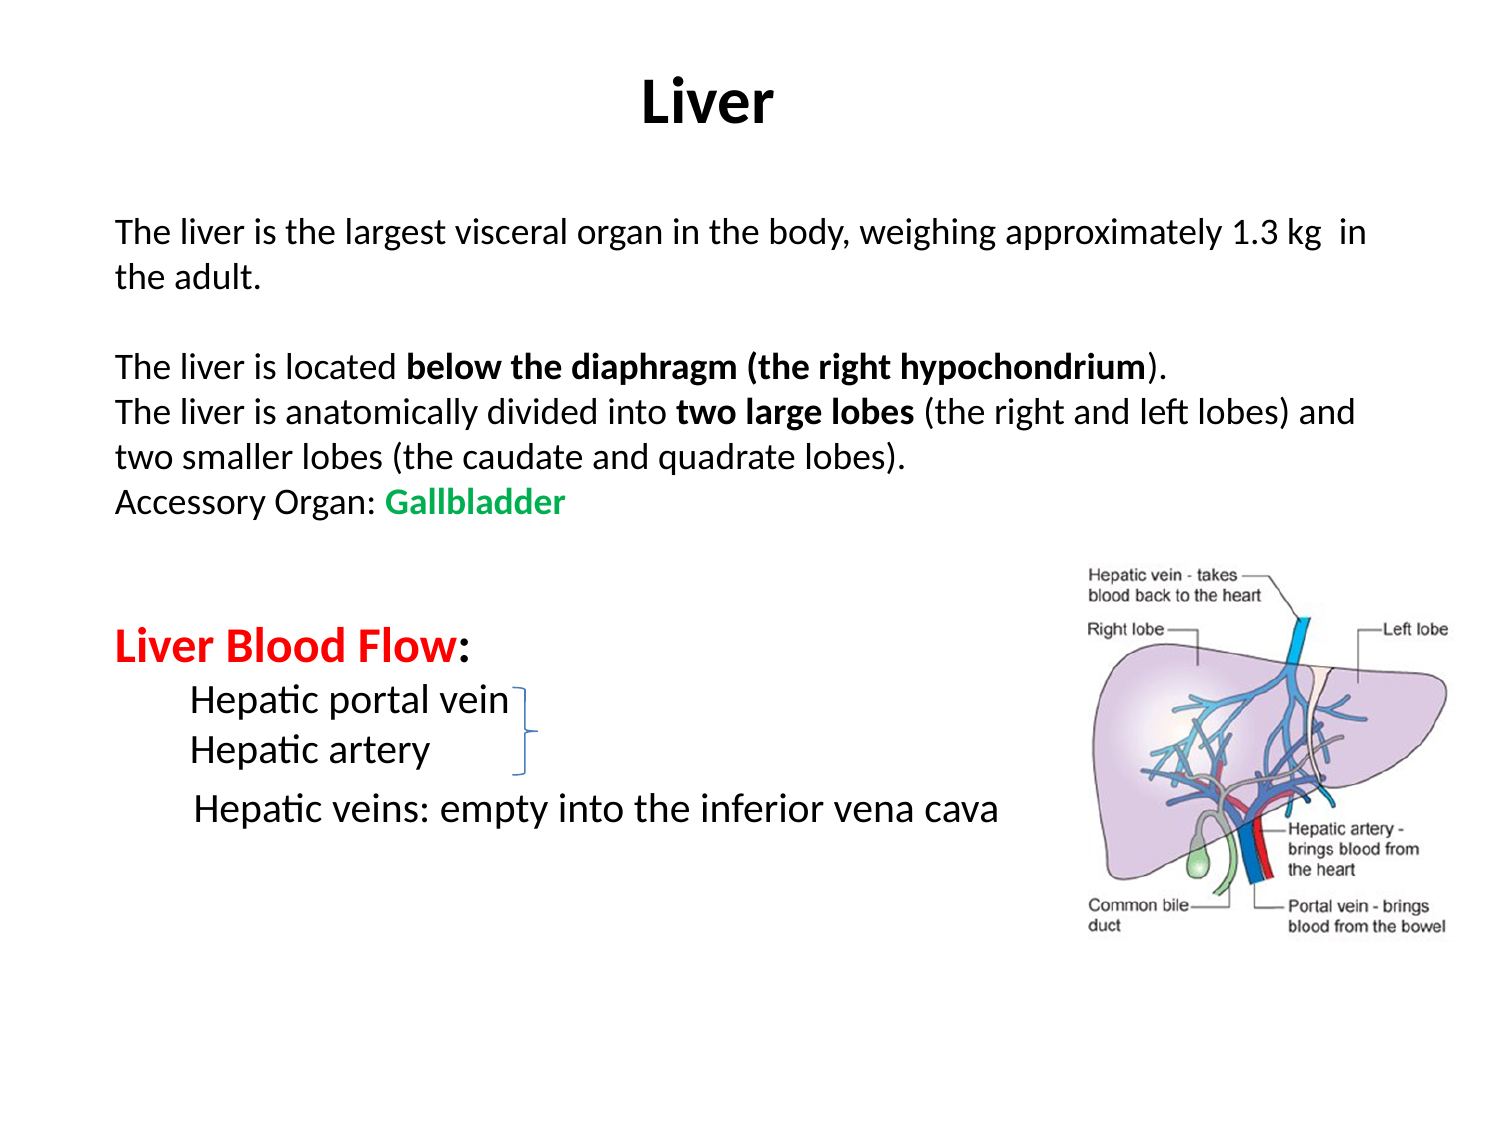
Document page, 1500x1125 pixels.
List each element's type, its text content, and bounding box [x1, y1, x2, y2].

picture [1086, 562, 1460, 942]
text_box Liver [125, 49, 1300, 145]
text_box [512, 686, 539, 776]
text_box The liver is the largest visceral organ in the body, weighing approximately 1.3 kg in the adult. The liver is located below the diaphragm (the right hypochondrium). The liver is anatomically divided into two large lobes (the right and left lobes) and two smaller lobes (the caudate and quadrate lobes). Accessory Organ: Gallbladder Liver Blood Flow: Hepatic portal vein Hepatic artery Hepatic veins: empty into the inferior vena cava [99, 199, 1413, 945]
